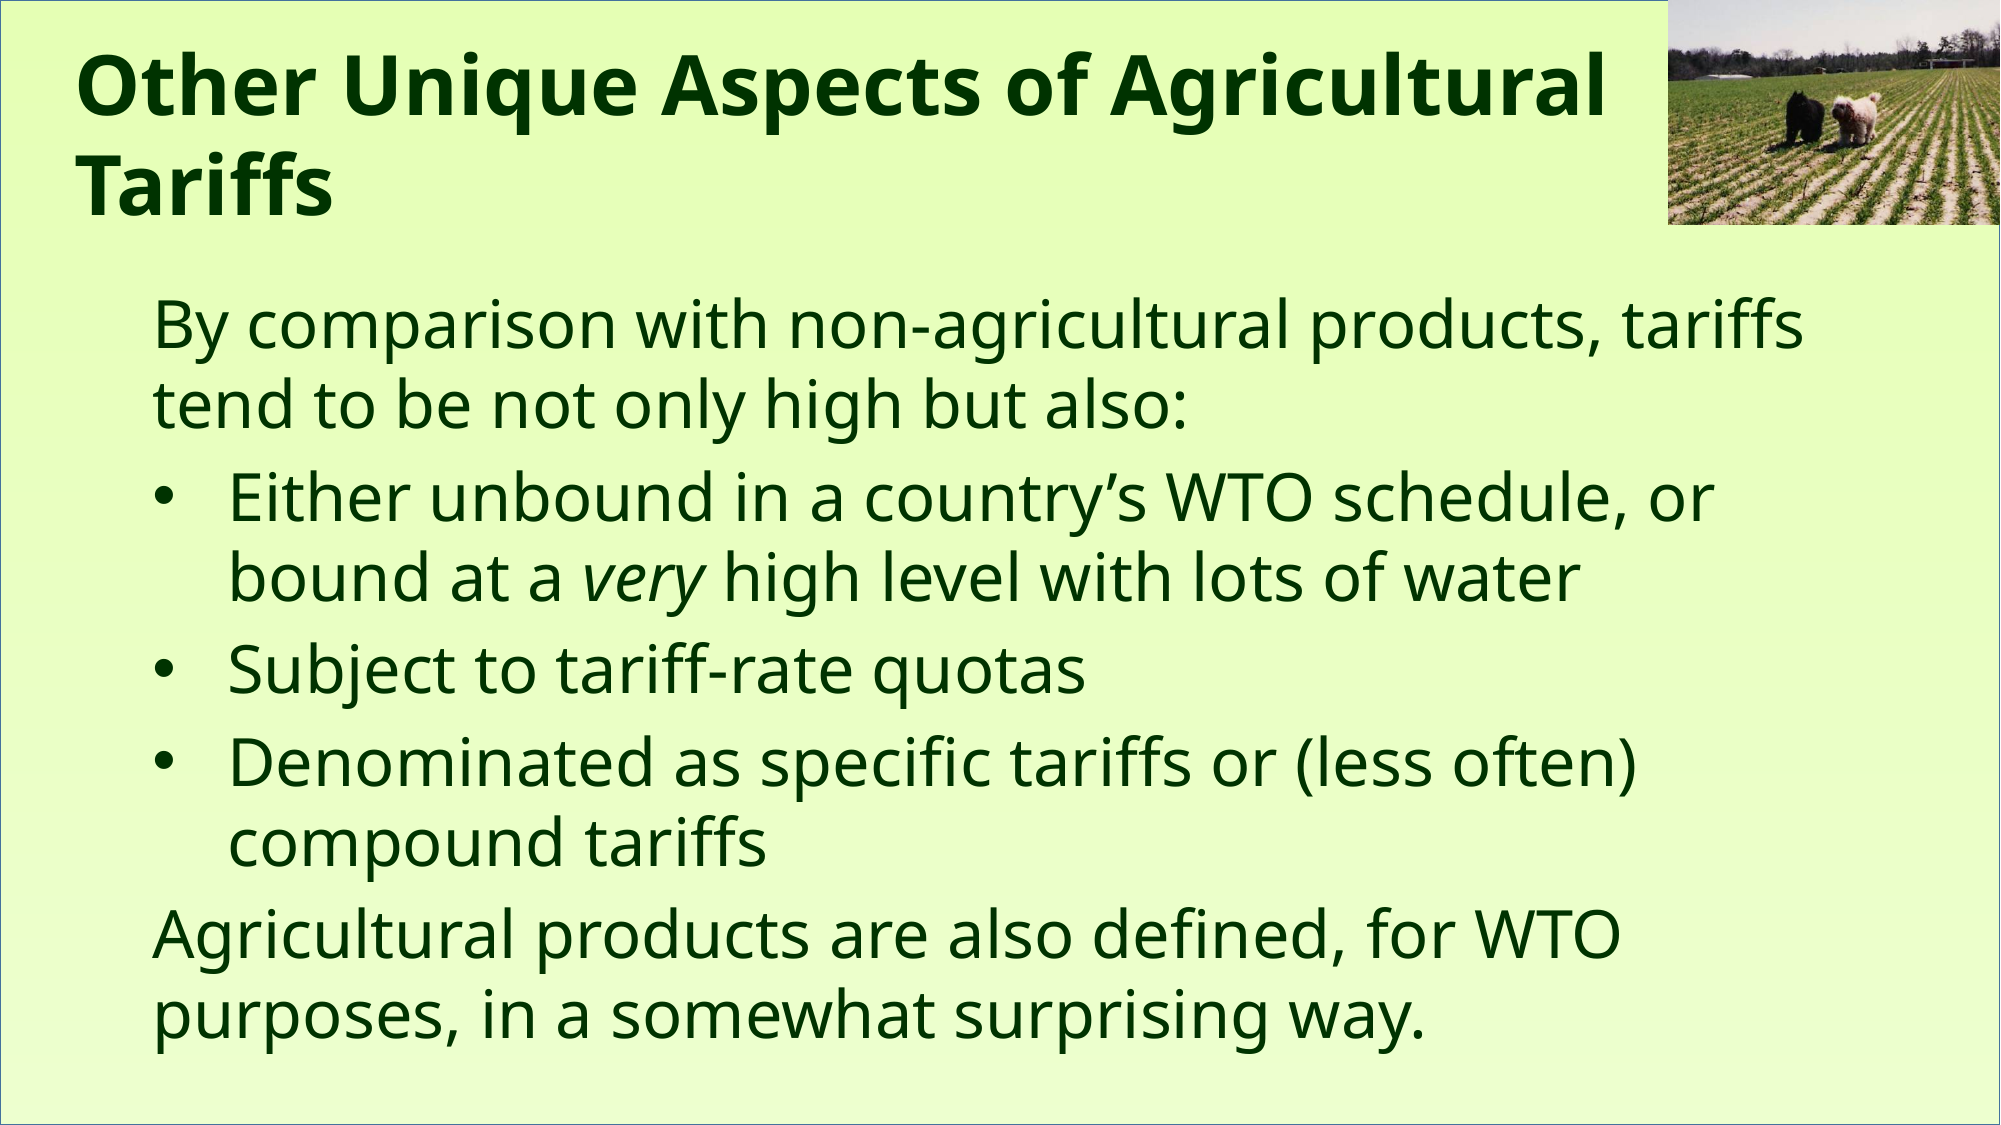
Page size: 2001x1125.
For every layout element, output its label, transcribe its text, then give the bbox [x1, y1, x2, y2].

text_box By comparison with non-agricultural products, tariffs tend to be not only high but also: Either unbound in a country’s WTO schedule, or bound at a very high level with lots of water Subject to tariff-rate quotas Denominated as specific tariffs or (less often) compound tariffs Agricultural products are also defined, for WTO purposes, in a somewhat surprising way. [137, 274, 1919, 1060]
text_box [0, 0, 2000, 1125]
text_box Other Unique Aspects of Agricultural Tariffs [59, 24, 1902, 240]
picture [1668, 0, 2000, 225]
